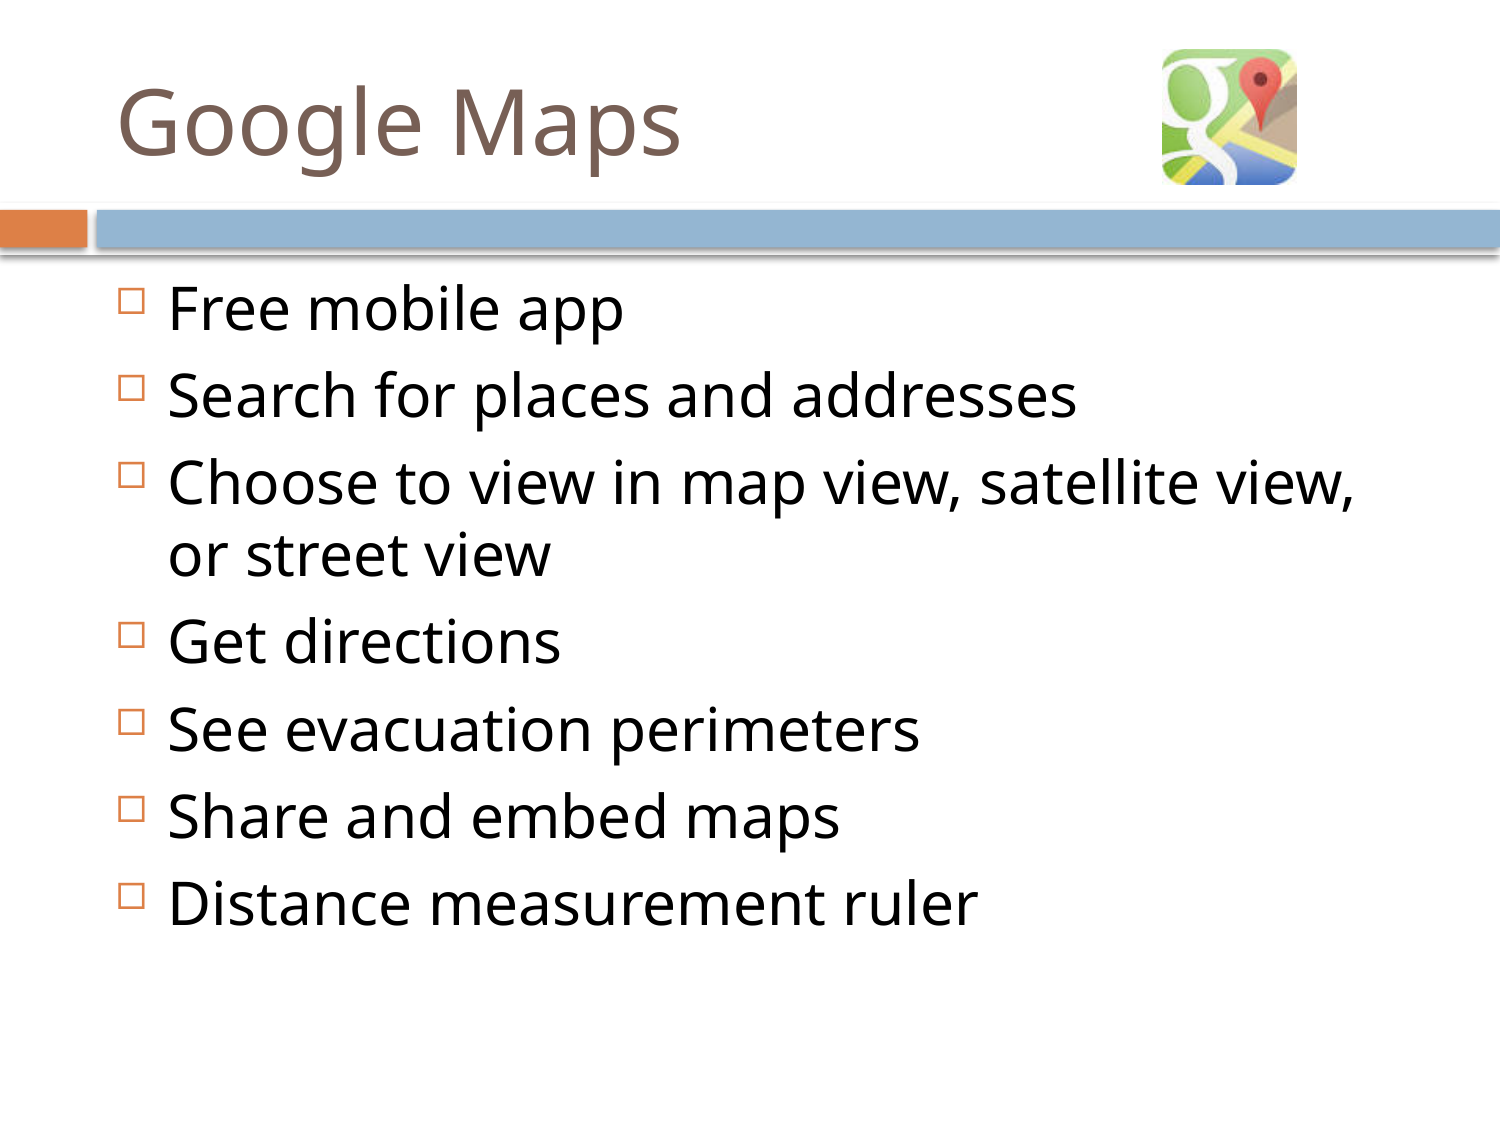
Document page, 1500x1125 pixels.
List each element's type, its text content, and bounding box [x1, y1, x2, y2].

title Google Maps [100, 37, 1439, 201]
list Free mobile app Search for places and addresses Choose to view in map view, satellite view, or street view Get directions See evacuation perimeters Share and embed maps Distance measurement ruler [100, 262, 1439, 1001]
picture [1162, 49, 1298, 185]
